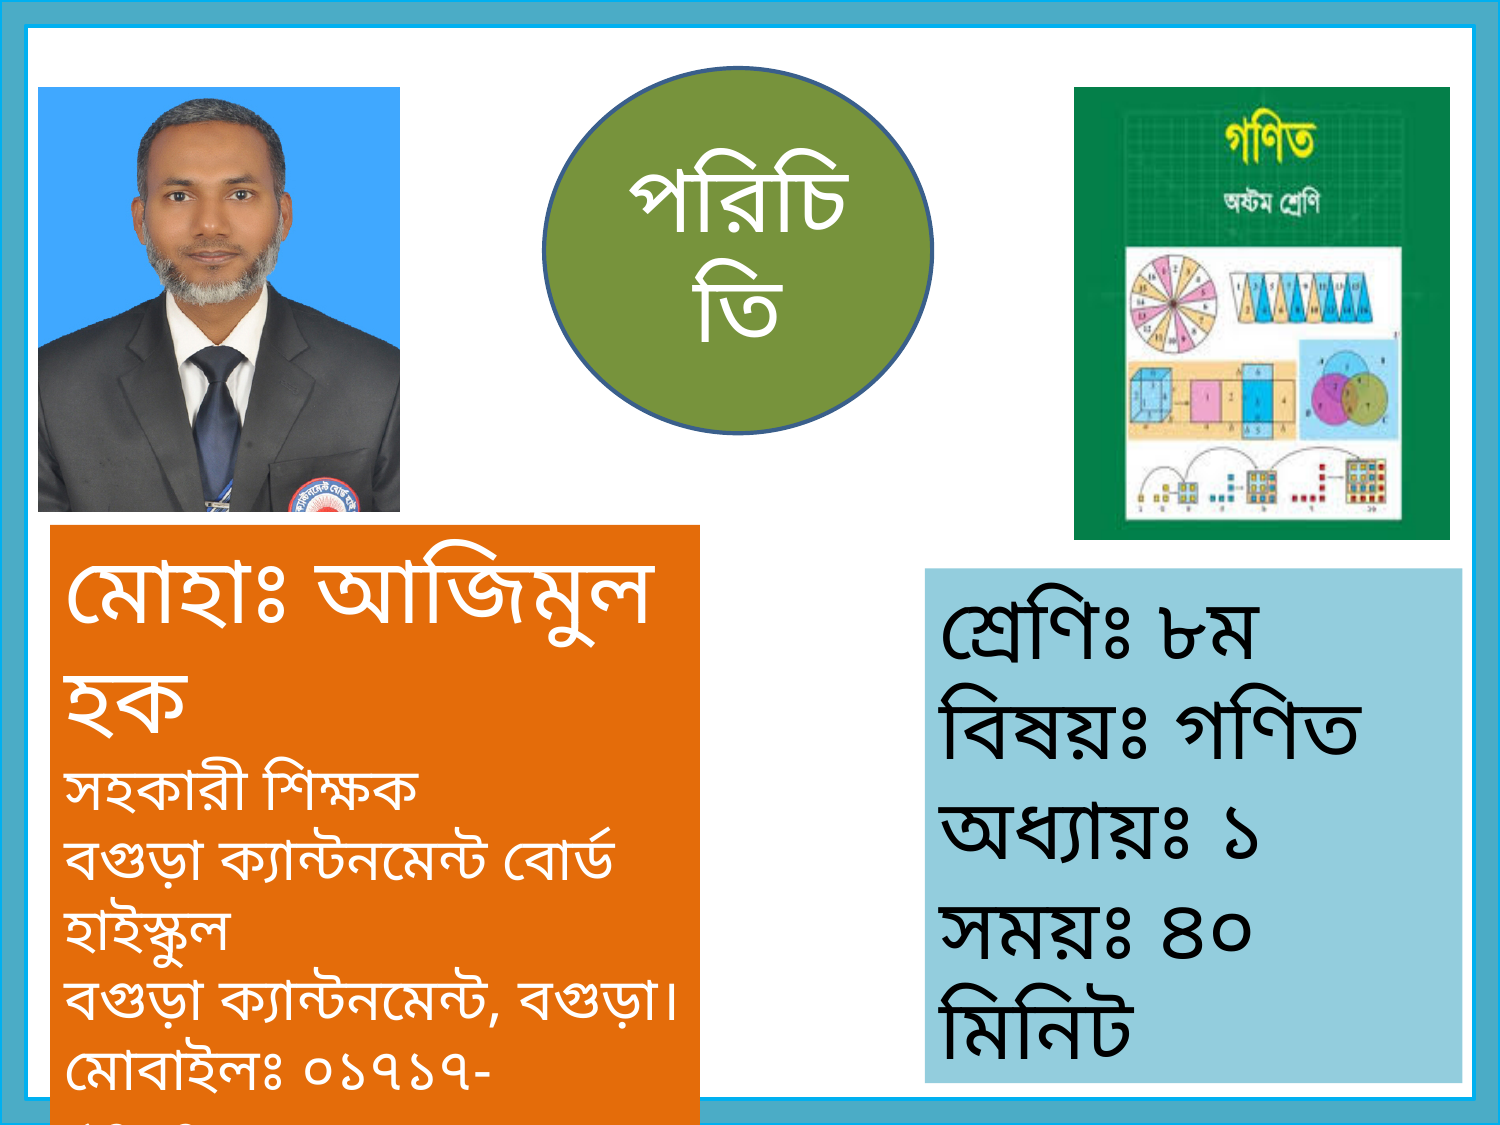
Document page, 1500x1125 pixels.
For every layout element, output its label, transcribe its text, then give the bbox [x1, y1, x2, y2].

picture [1074, 87, 1451, 540]
text_box মোহাঃ আজিমুল হক সহকারী শিক্ষক বগুড়া ক্যান্টনমেন্ট বোর্ড হাইস্কুল বগুড়া ক্যান্টনমেন্ট, বগুড়া। মোবাইলঃ ০১৭১৭-৫৭০৭৬০ ই-মেইলঃ azimul77@gmail.com [50, 524, 700, 1125]
text_box পরিচিতি [541, 65, 935, 436]
picture [37, 87, 401, 512]
text_box শ্রেণিঃ ৮ম বিষয়ঃ গণিত অধ্যায়ঃ ১ সময়ঃ ৪০ মিনিট [924, 568, 1463, 1084]
text_box [0, 0, 1500, 1125]
